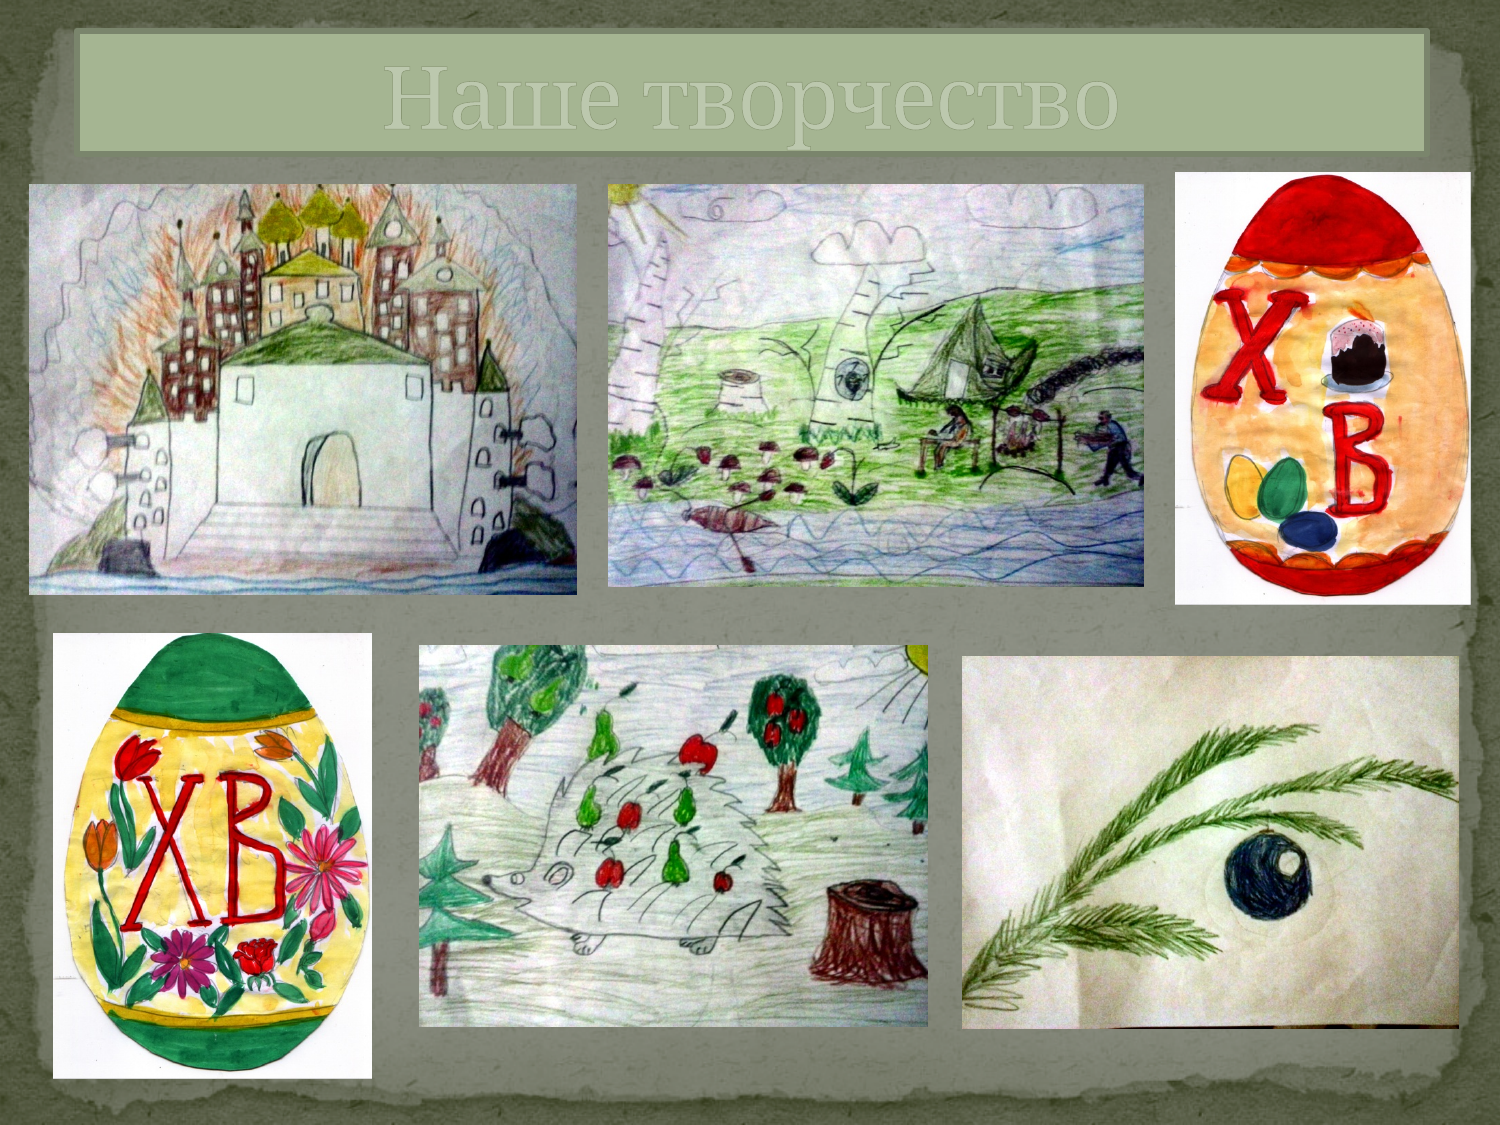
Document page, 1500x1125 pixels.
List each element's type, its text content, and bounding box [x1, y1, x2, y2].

picture [419, 645, 928, 1027]
picture [29, 184, 577, 595]
picture [608, 184, 1144, 587]
picture [962, 656, 1459, 1029]
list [55, 635, 372, 1078]
picture [1175, 172, 1471, 605]
picture [53, 633, 372, 1079]
title Наше творчество [74, 28, 1430, 157]
